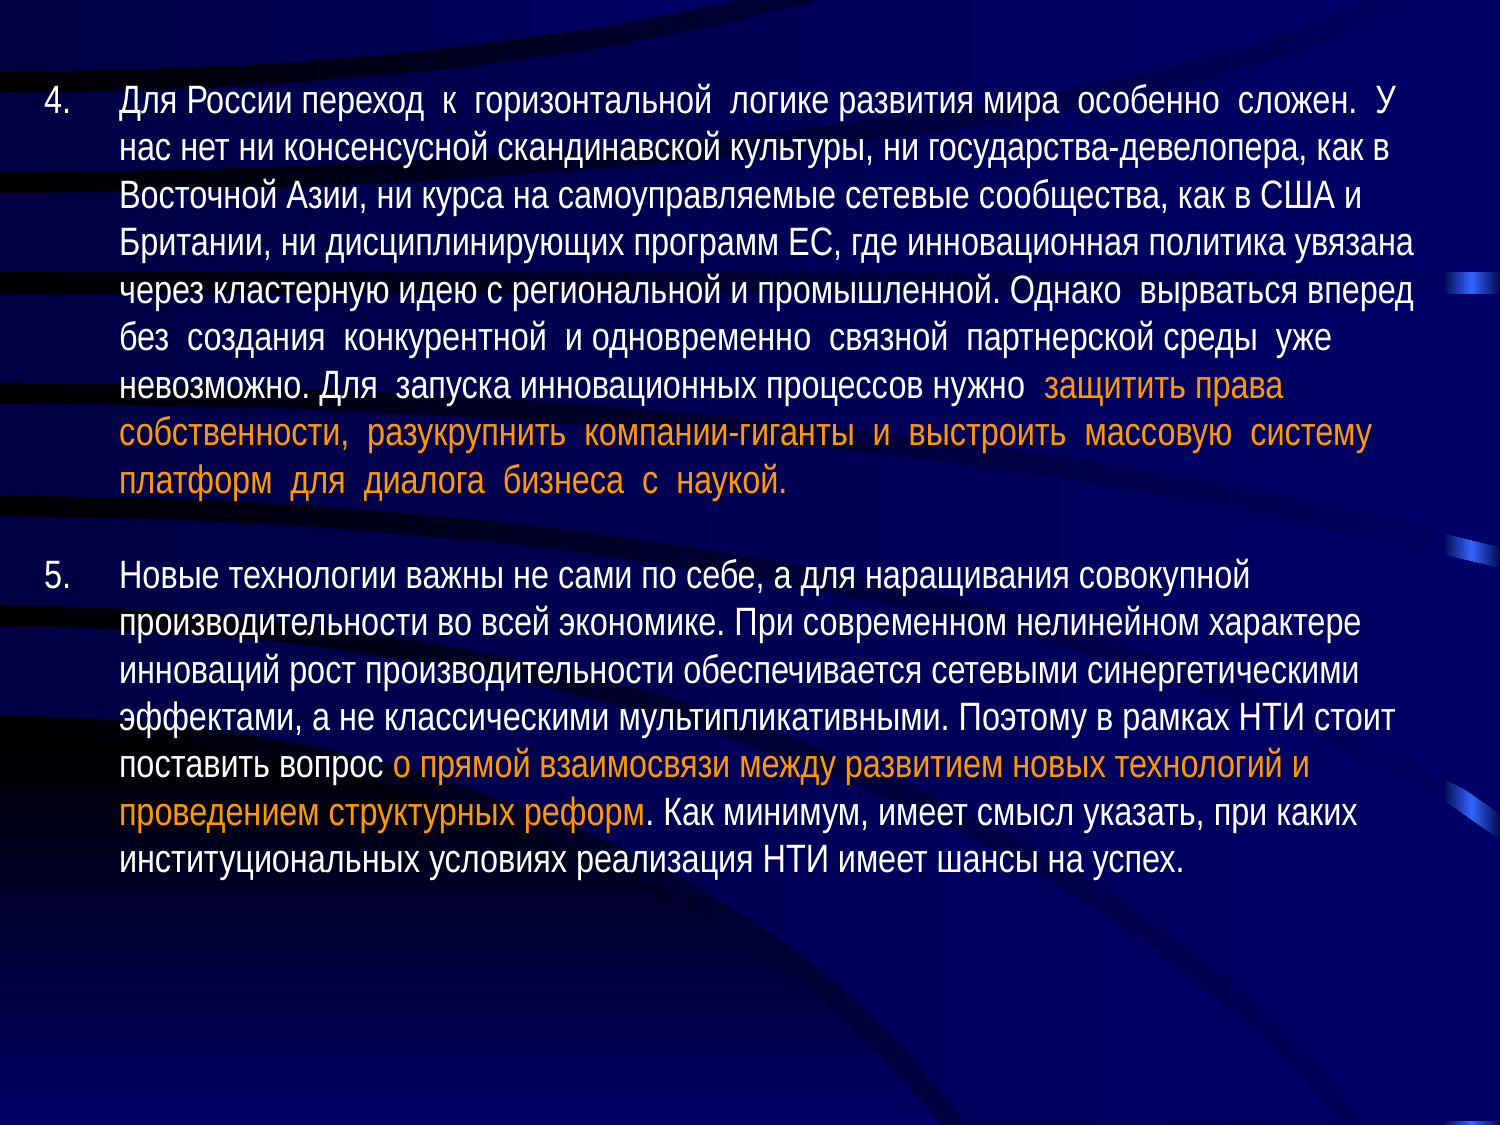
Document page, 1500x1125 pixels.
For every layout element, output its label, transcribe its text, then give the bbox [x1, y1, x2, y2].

text_box Для России переход к горизонтальной логике развития мира особенно сложен. У нас нет ни консенсусной скандинавской культуры, ни государства-девелопера, как в Восточной Азии, ни курса на самоуправляемые сетевые сообщества, как в США и Британии, ни дисциплинирующих программ ЕС, где инновационная политика увязана через кластерную идею с региональной и промышленной. Однако вырваться вперед без создания конкурентной и одновременно связной партнерской среды уже невозможно. Для запуска инновационных процессов нужно защитить права собственности, разукрупнить компании-гиганты и выстроить массовую систему платформ для диалога бизнеса с наукой. Новые технологии важны не сами по себе, а для наращивания совокупной производительности во всей экономике. При современном нелинейном характере инноваций рост производительности обеспечивается сетевыми синергетическими эффектами, а не классическими мультипликативными. Поэтому в рамках НТИ стоит поставить вопрос о прямой взаимосвязи между развитием новых технологий и проведением структурных реформ. Как минимум, имеет смысл указать, при каких институциональных условиях реализация НТИ имеет шансы на успех. [29, 66, 1447, 936]
